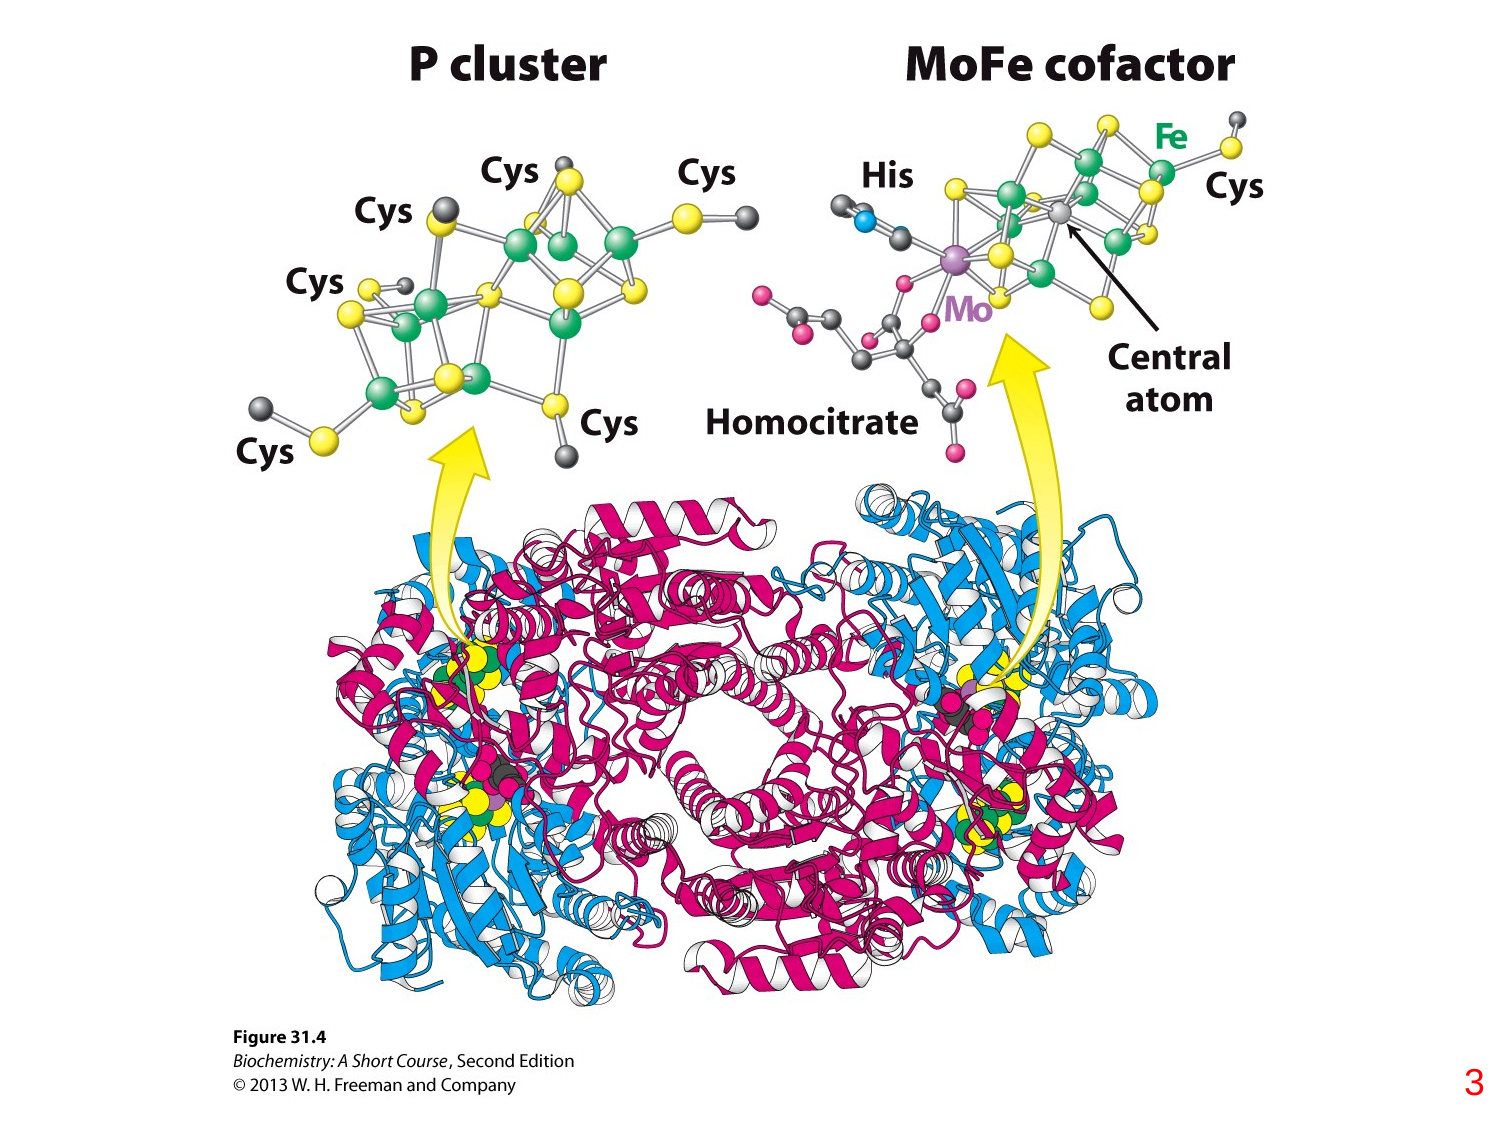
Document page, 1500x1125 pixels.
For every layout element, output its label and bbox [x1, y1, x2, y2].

picture [224, 26, 1275, 1099]
